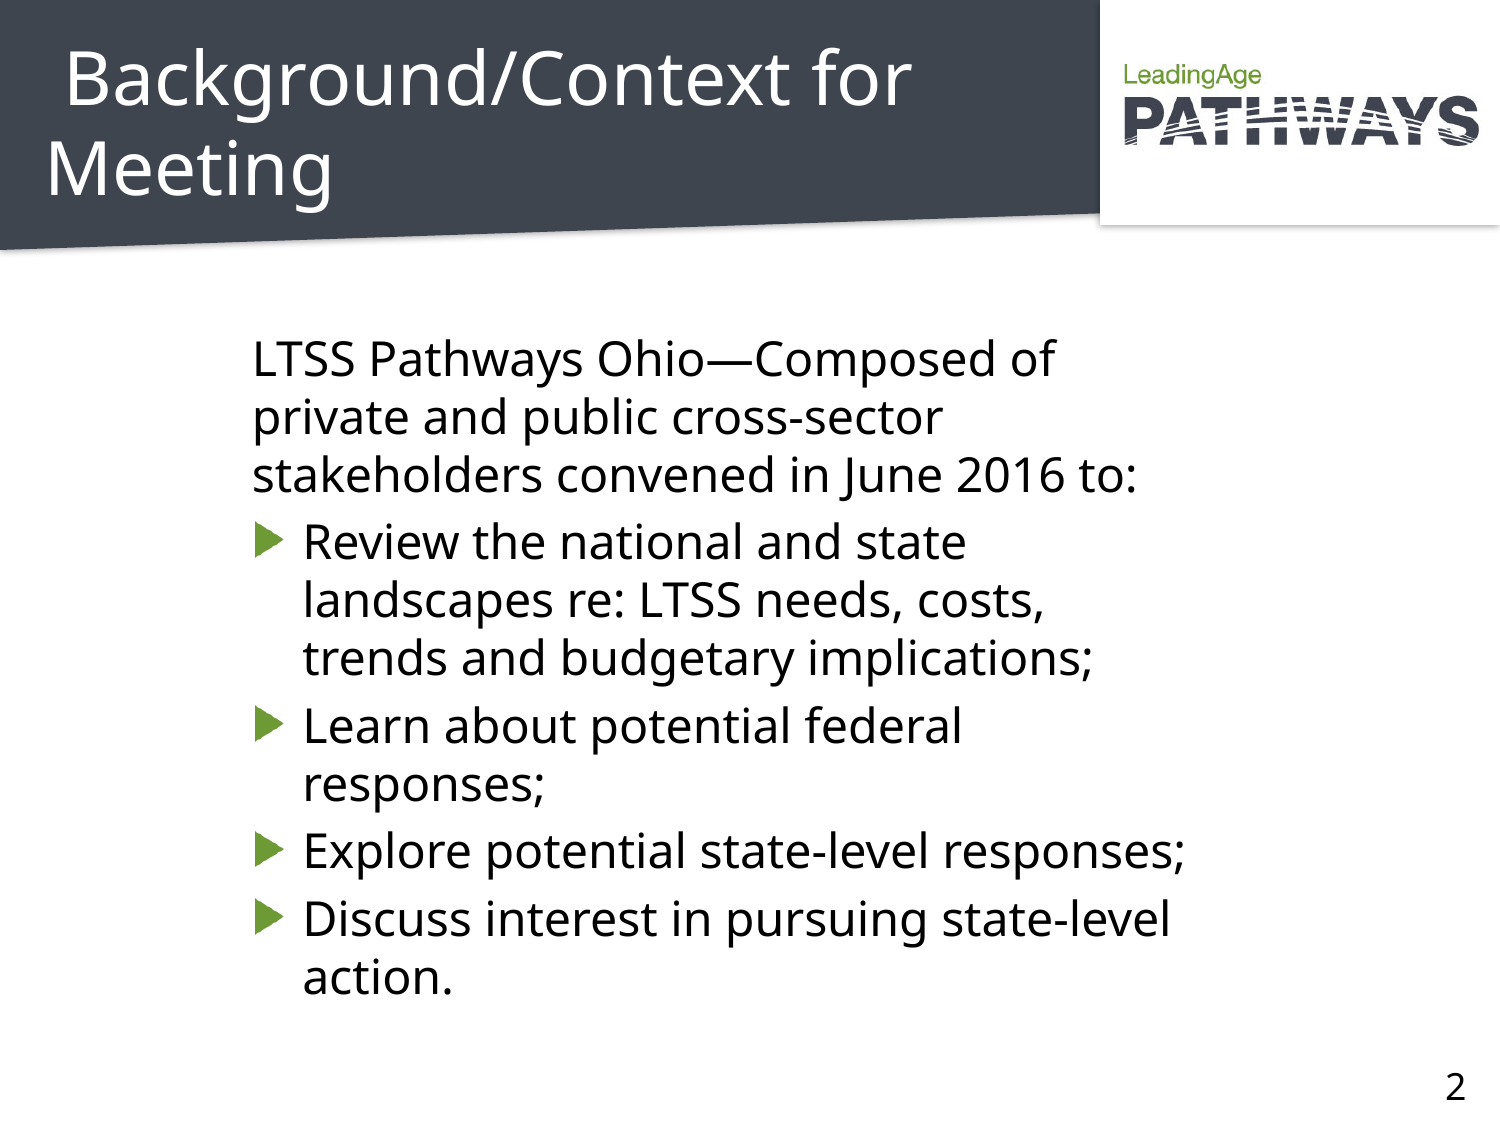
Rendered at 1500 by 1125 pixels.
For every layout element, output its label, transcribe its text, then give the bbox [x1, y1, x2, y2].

title Background/Context for Meeting [29, 23, 1119, 244]
picture [1119, 49, 1500, 161]
picture [251, 519, 288, 561]
slide_number 2 [1430, 1055, 1500, 1125]
picture [251, 896, 288, 938]
list LTSS Pathways Ohio—Composed of private and public cross-sector stakeholders convened in June 2016 to: Review the national and state landscapes re: LTSS needs, costs, trends and budgetary implications; Learn about potential federal responses; Explore potential state-level responses; Discuss interest in pursuing state-level action. [236, 320, 1215, 1025]
picture [251, 703, 288, 745]
picture [251, 829, 288, 870]
